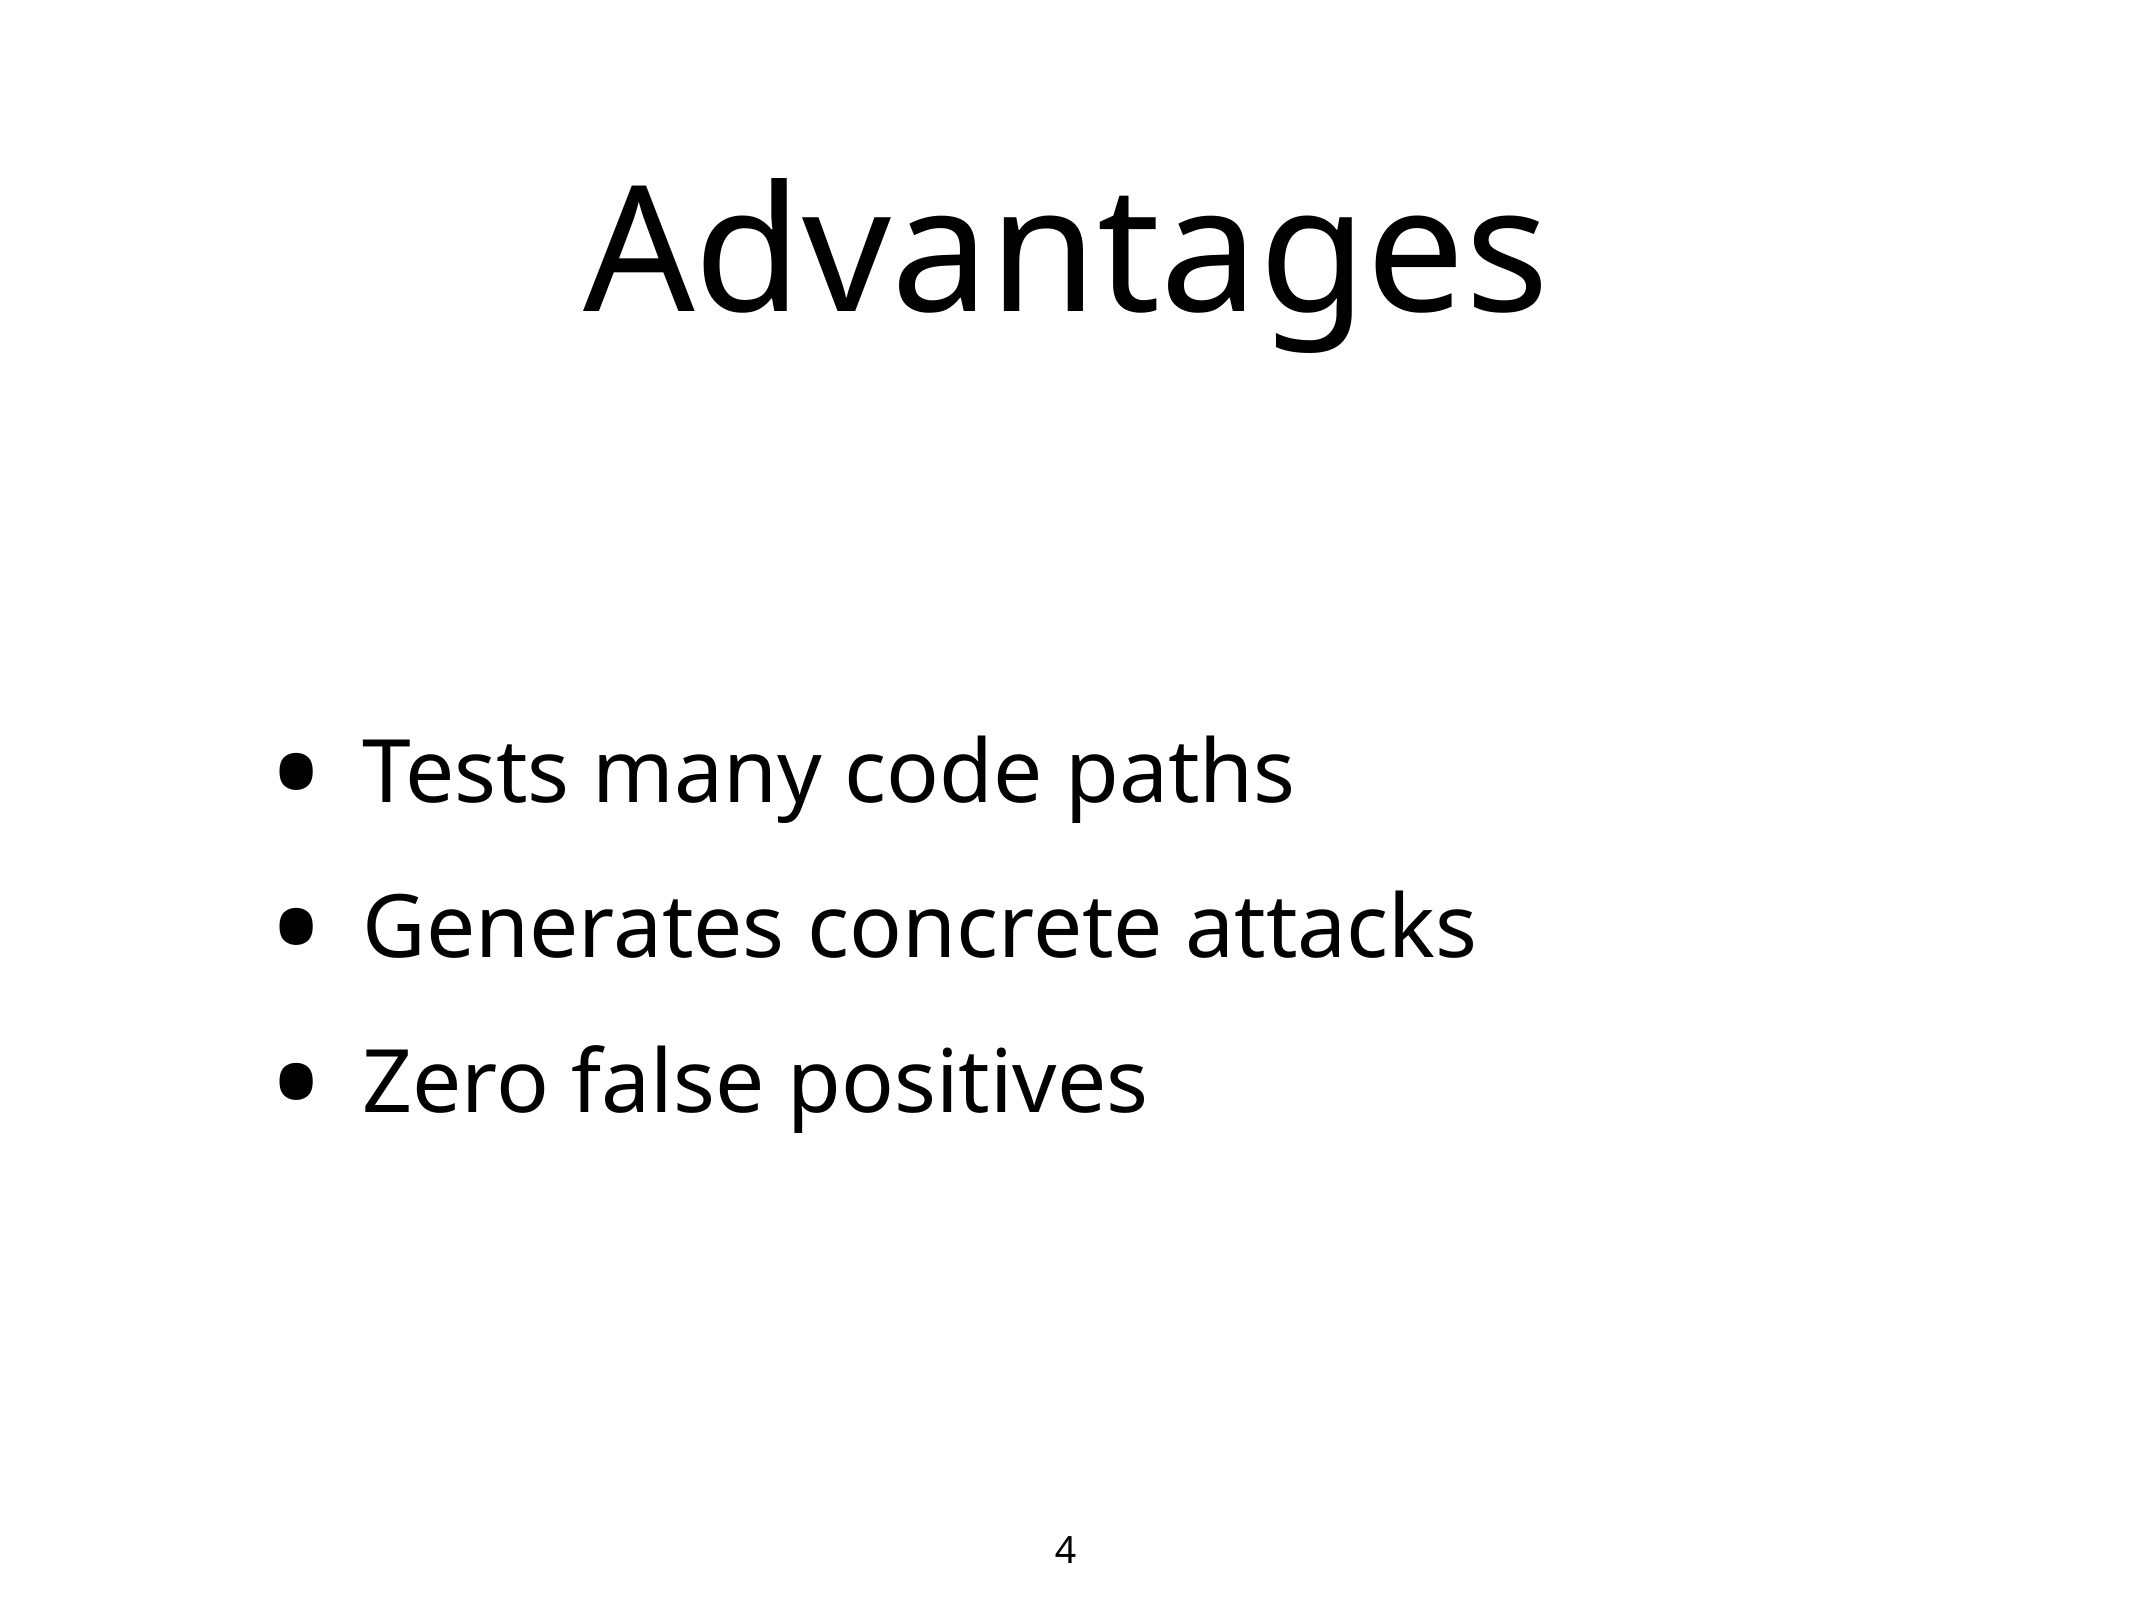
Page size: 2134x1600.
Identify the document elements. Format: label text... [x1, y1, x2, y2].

list Tests many code paths Generates concrete attacks Zero false positives [208, 454, 1925, 1392]
slide_number 4 [1037, 1518, 1094, 1580]
title Advantages [208, 41, 1925, 442]
